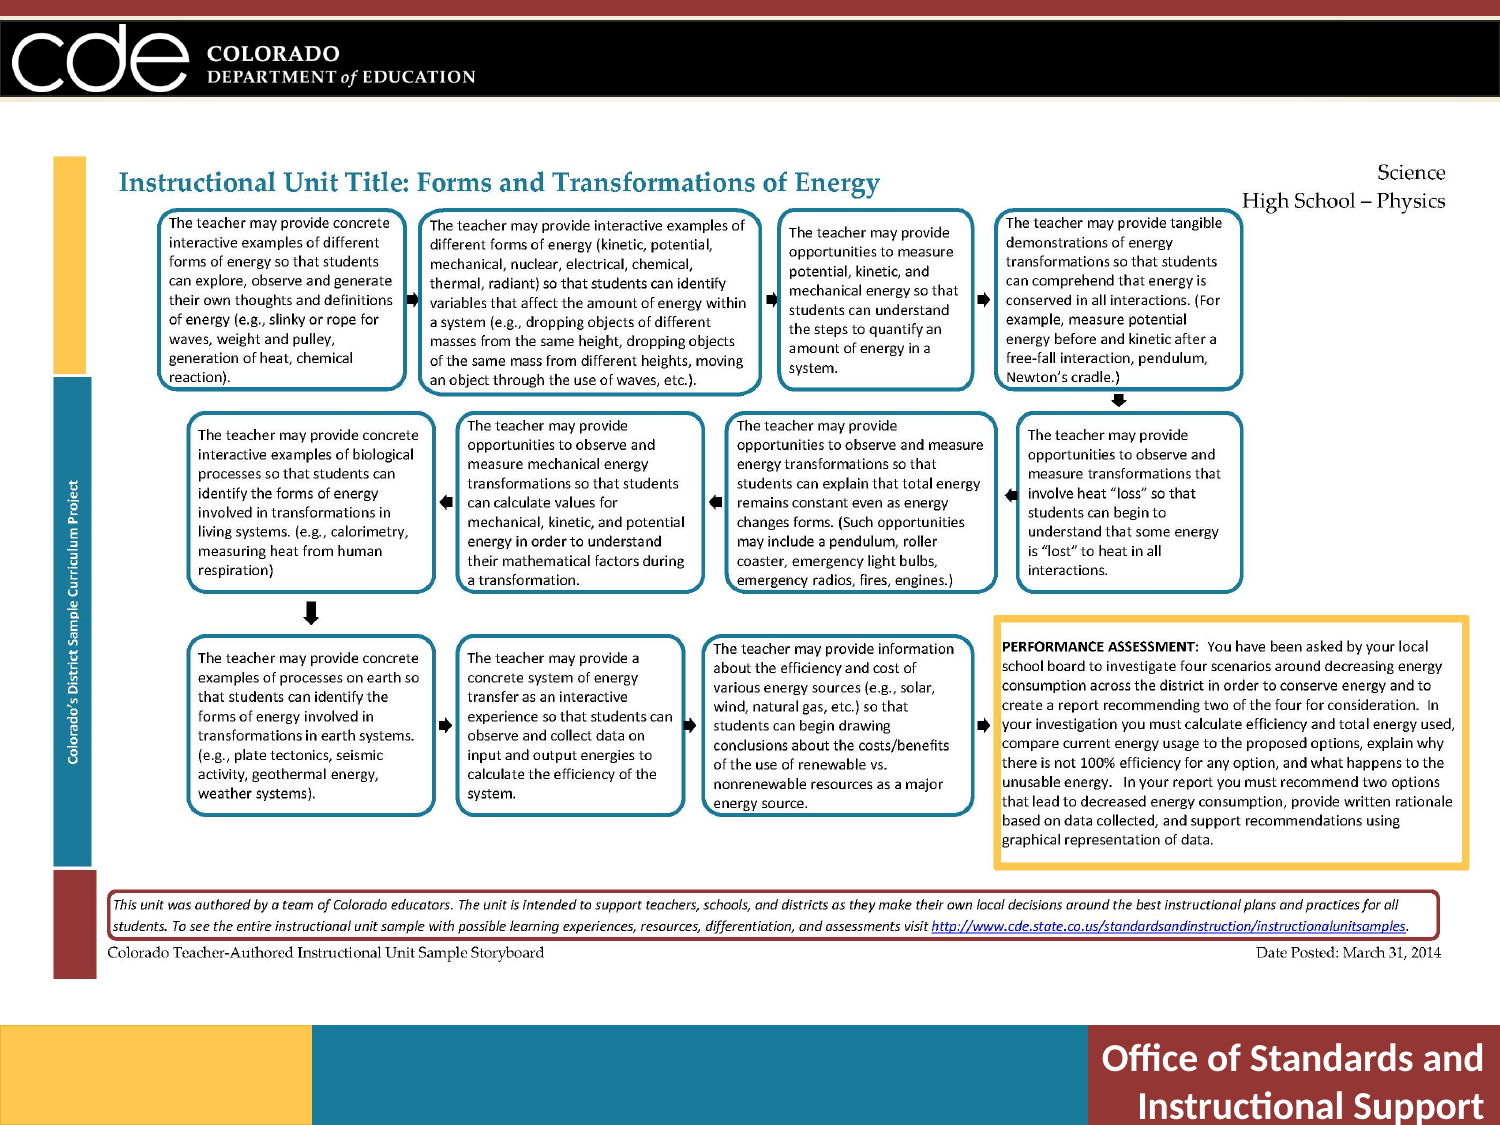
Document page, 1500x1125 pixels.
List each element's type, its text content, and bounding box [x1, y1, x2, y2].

picture [0, 97, 1500, 1026]
title Unit Trajectory- Learning Experiences [75, 62, 1425, 100]
picture [0, 16, 1500, 20]
picture [12, 24, 475, 92]
